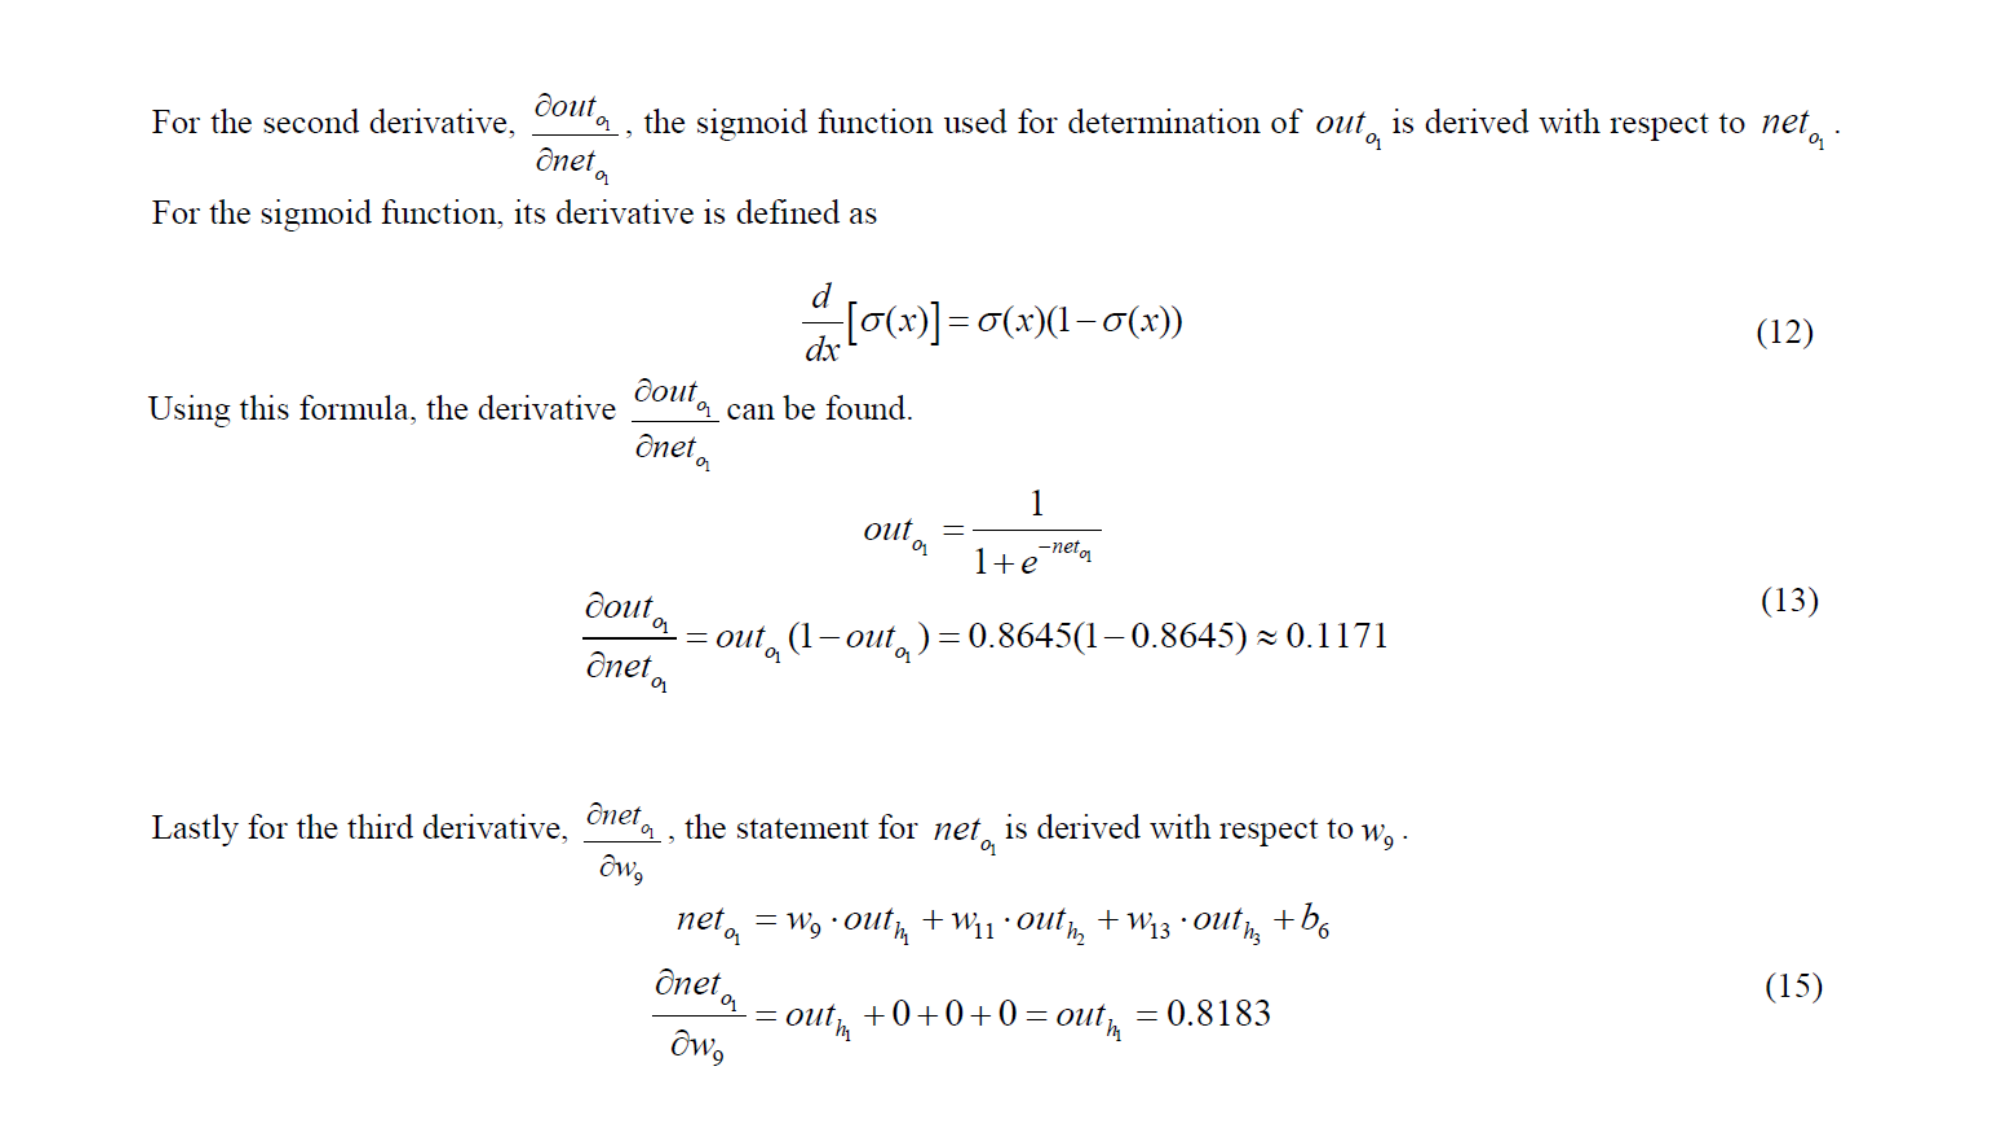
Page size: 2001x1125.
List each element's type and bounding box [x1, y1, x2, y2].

picture [134, 792, 1840, 1079]
picture [132, 74, 1872, 378]
picture [132, 377, 1841, 712]
